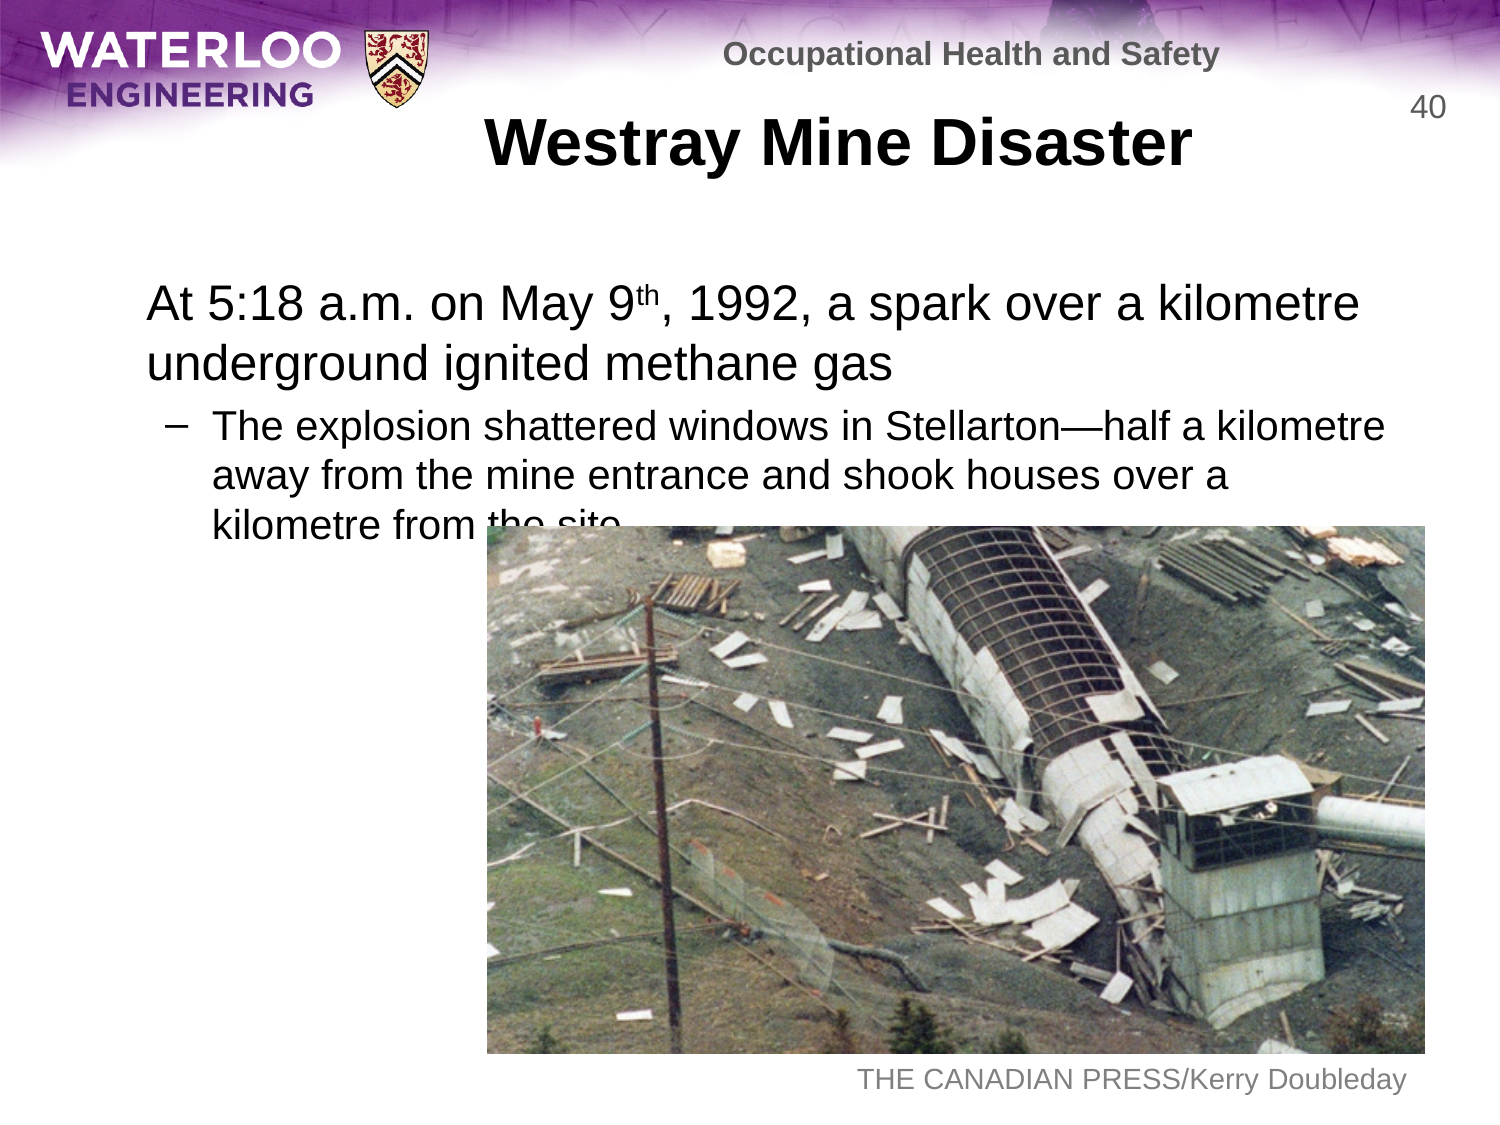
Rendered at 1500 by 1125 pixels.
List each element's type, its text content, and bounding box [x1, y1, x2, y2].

slide_number 40 [1333, 73, 1462, 134]
footer Occupational Health and Safety [535, 24, 1236, 68]
text_box THE CANADIAN PRESS/Kerry Doubleday [842, 1062, 1423, 1104]
list At 5:18 a.m. on May 9th, 1992, a spark over a kilometre underground ignited methane gas The explosion shattered windows in Stellarton—half a kilometre away from the mine entrance and shook houses over a kilometre from the site [74, 262, 1426, 1020]
title Westray Mine Disaster [252, 44, 1426, 233]
picture [0, 0, 1500, 1125]
